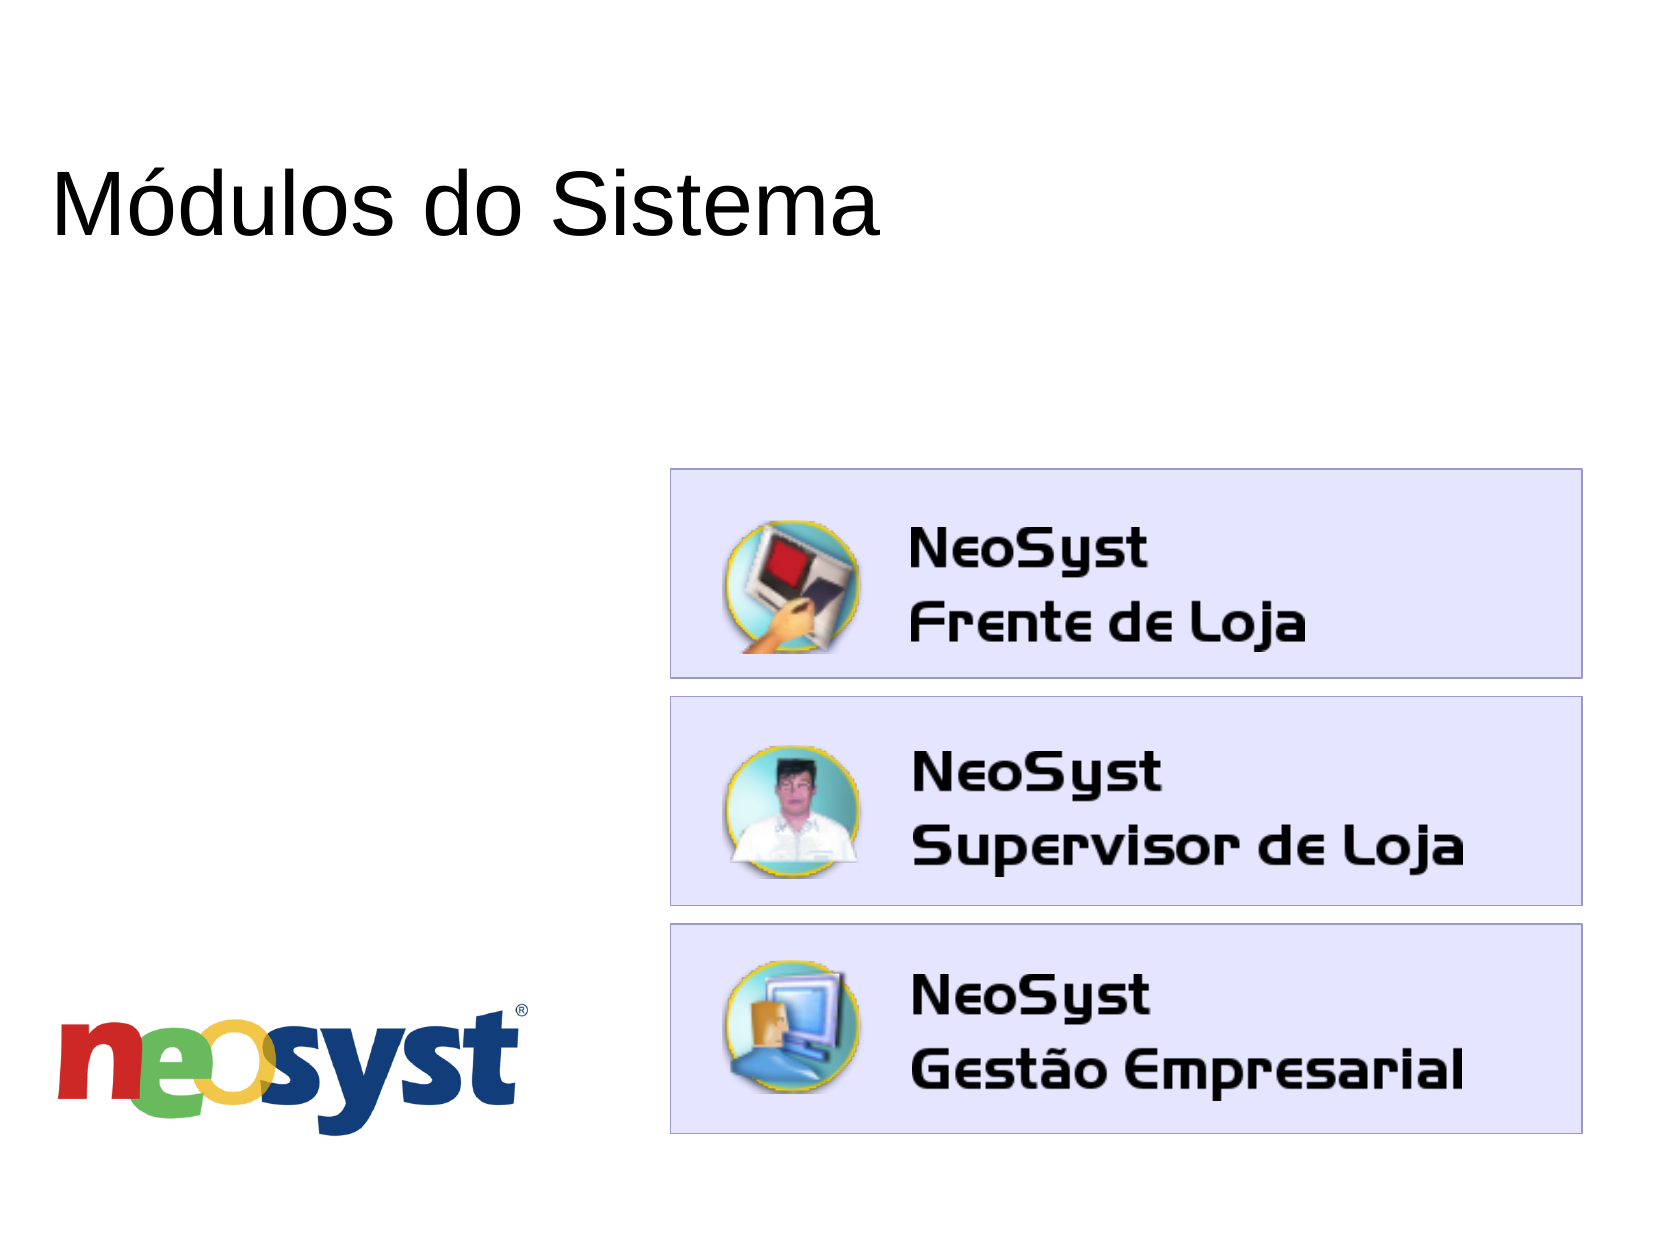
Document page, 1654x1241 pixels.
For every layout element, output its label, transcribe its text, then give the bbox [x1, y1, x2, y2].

picture [51, 1002, 528, 1139]
picture [722, 745, 866, 880]
picture [913, 750, 1463, 878]
picture [911, 974, 1462, 1101]
text_box [670, 696, 1582, 906]
text_box [670, 468, 1582, 678]
title Módulos do Sistema [34, 87, 1622, 311]
text_box [670, 924, 1582, 1134]
picture [722, 520, 866, 655]
picture [722, 960, 866, 1094]
picture [911, 527, 1305, 652]
